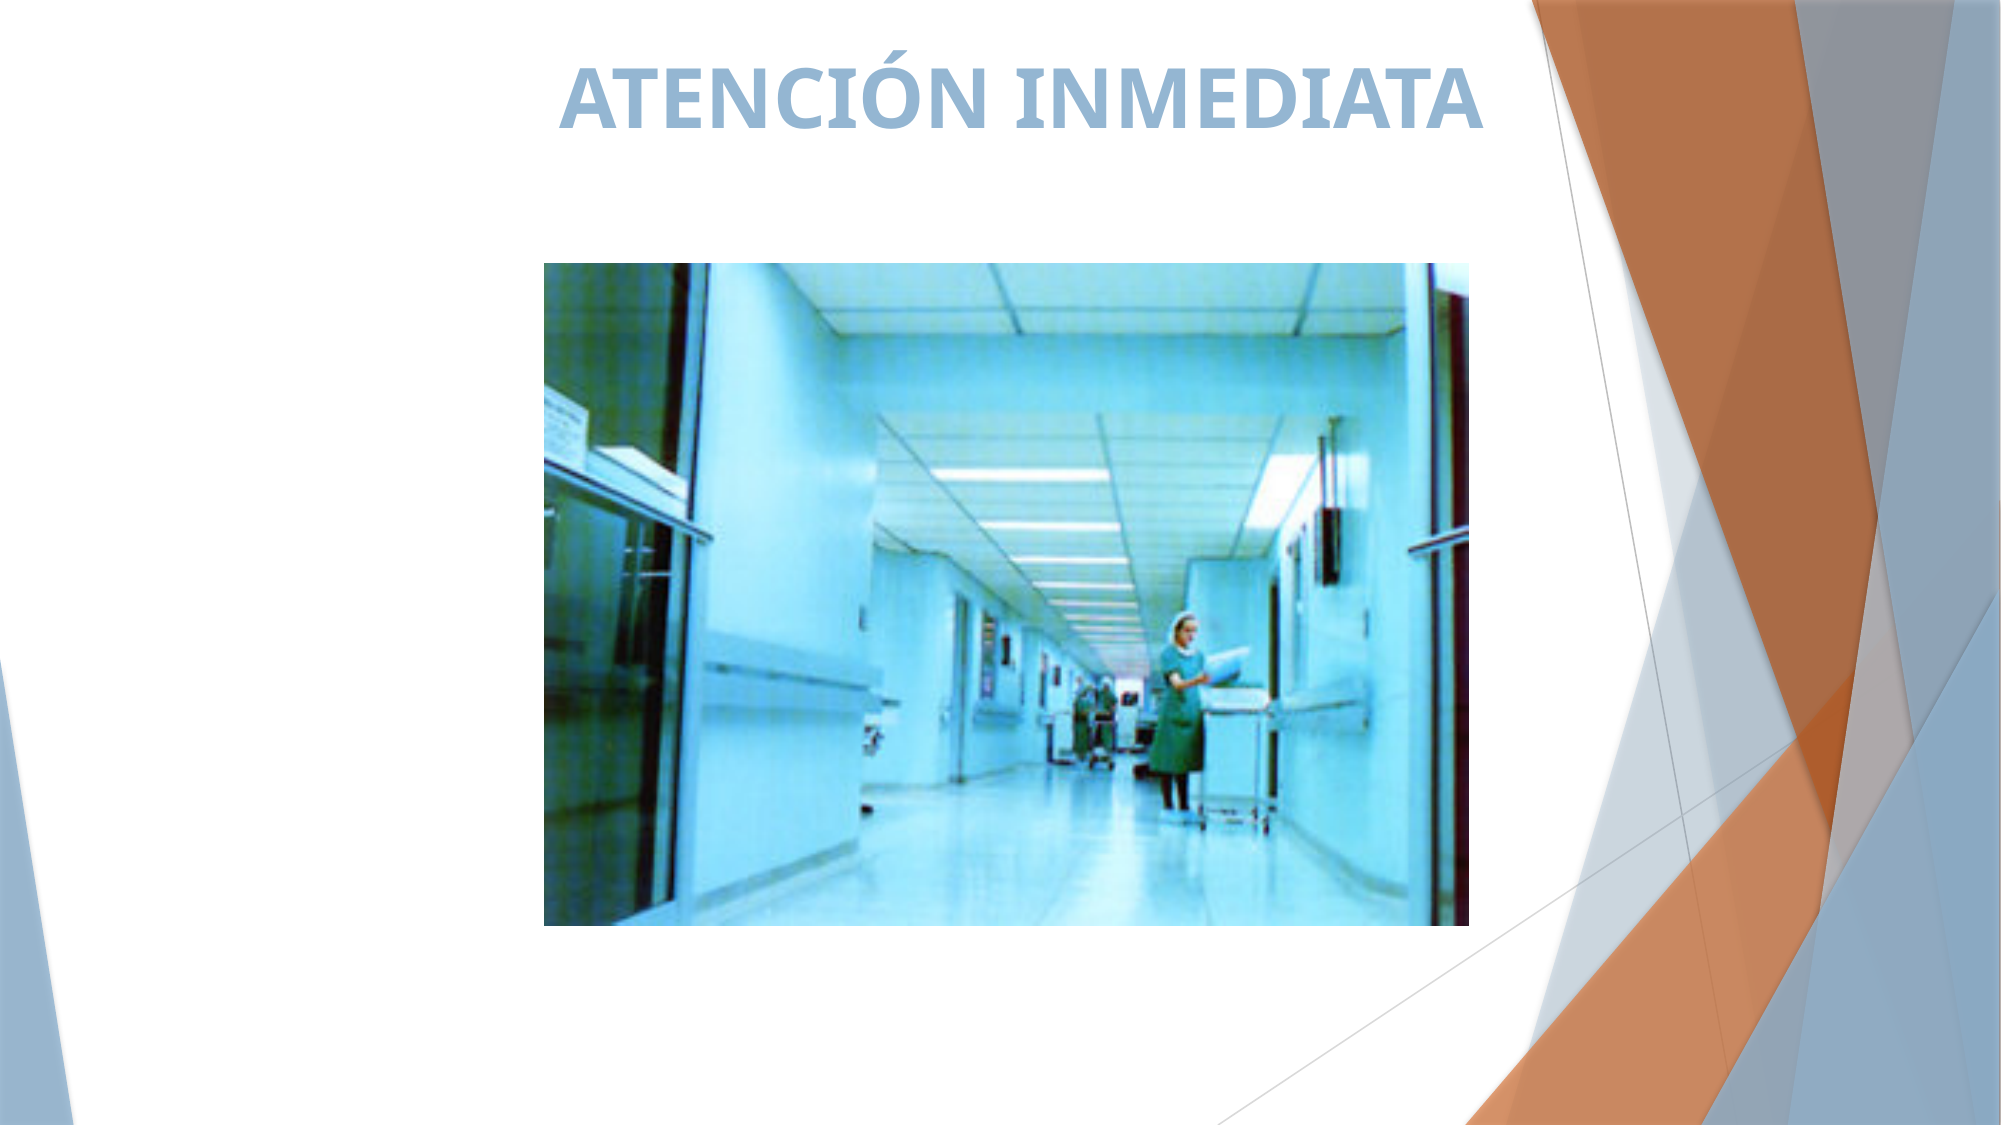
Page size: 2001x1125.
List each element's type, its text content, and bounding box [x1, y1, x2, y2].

title ATENCIÓN INMEDIATA [544, 37, 1895, 225]
picture [543, 263, 1470, 927]
